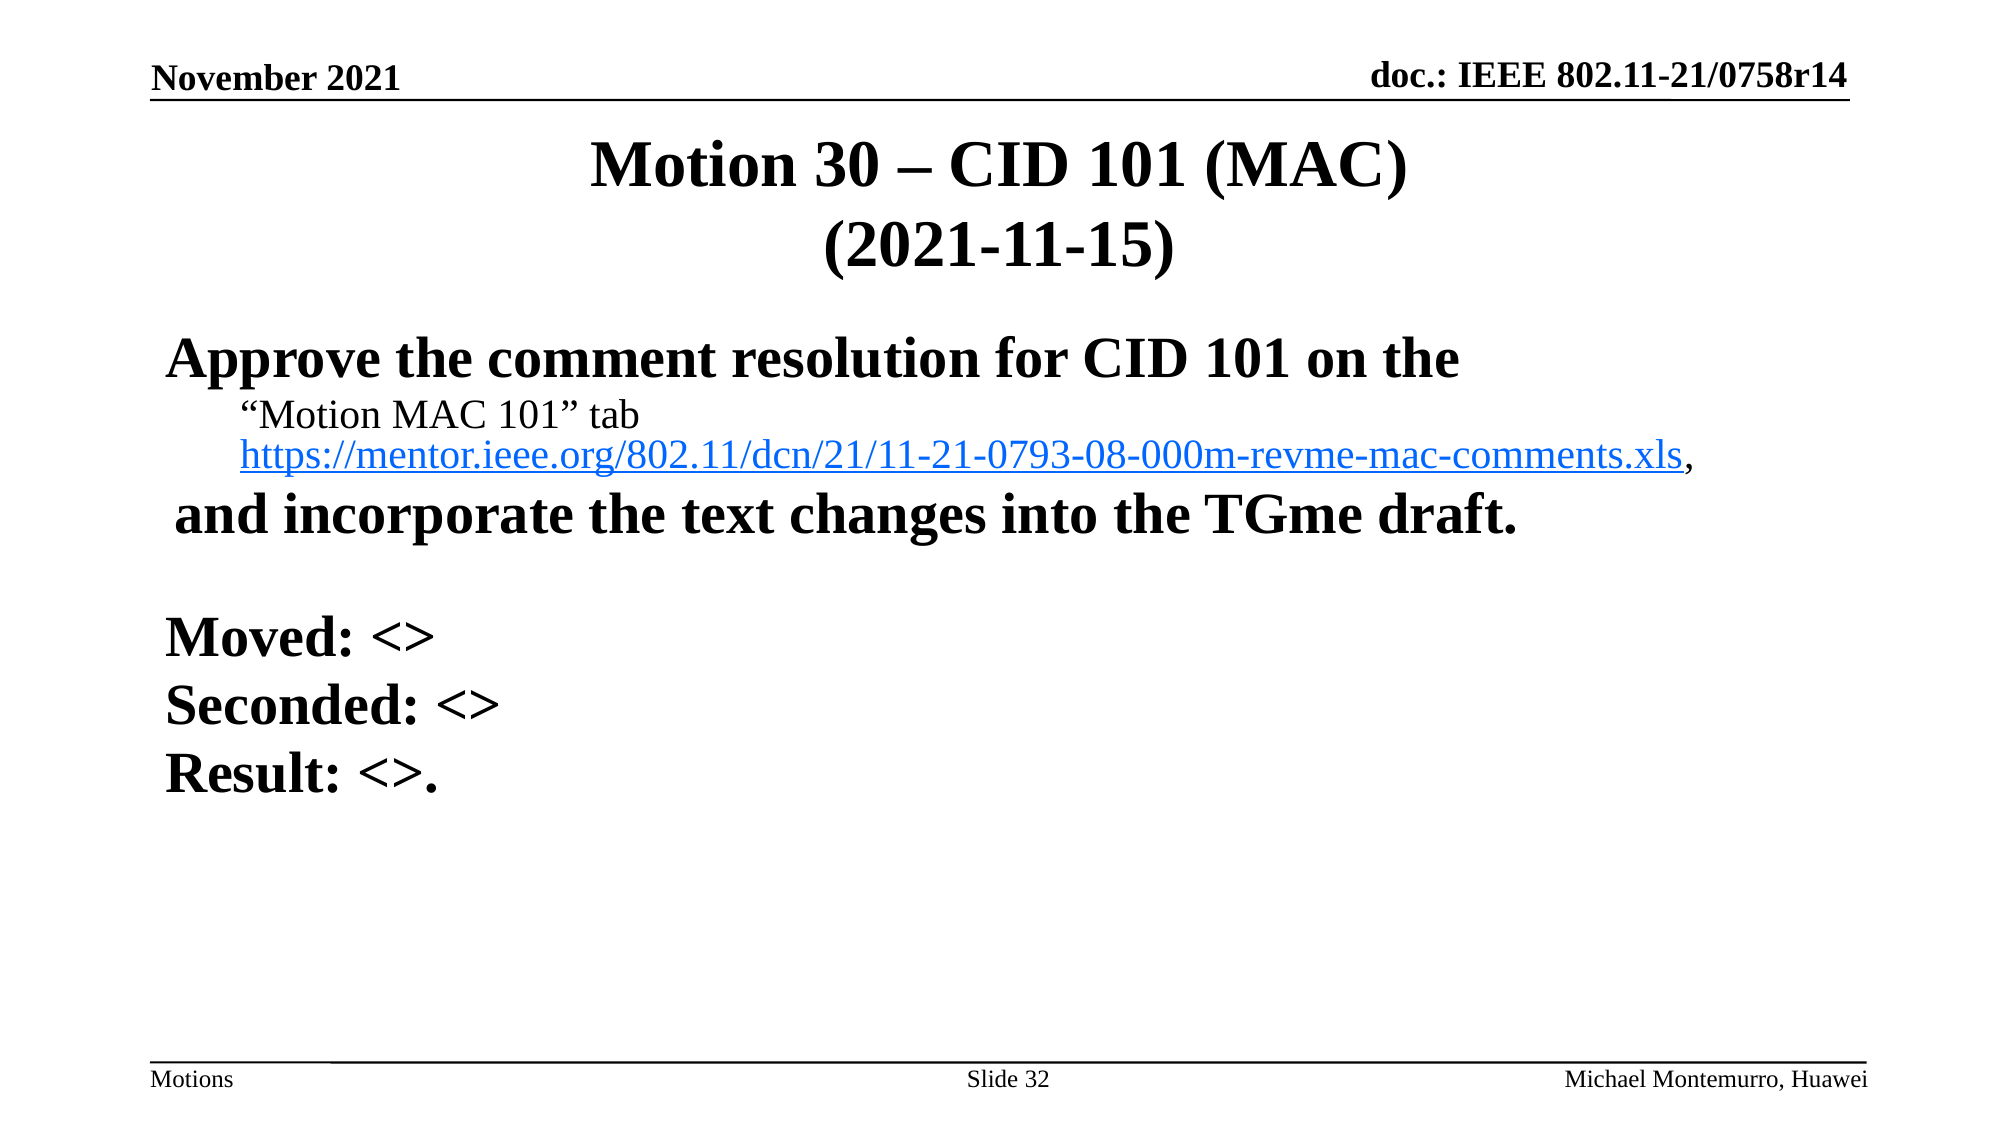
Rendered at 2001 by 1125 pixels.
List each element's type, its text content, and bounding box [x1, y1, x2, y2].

title Motion 30 – CID 101 (MAC) (2021-11-15) [150, 112, 1850, 288]
list Approve the comment resolution for CID 101 on the “Motion MAC 101” tab https://mentor.ieee.org/802.11/dcn/21/11-21-0793-08-000m-revme-mac-comments.xls, and incorporate the text changes into the TGme draft. Moved: <> Seconded: <> Result: <>. [150, 324, 1850, 1000]
slide_number Slide 32 [964, 1061, 1053, 1125]
footer Michael Montemurro, Huawei [1266, 1061, 1869, 1093]
